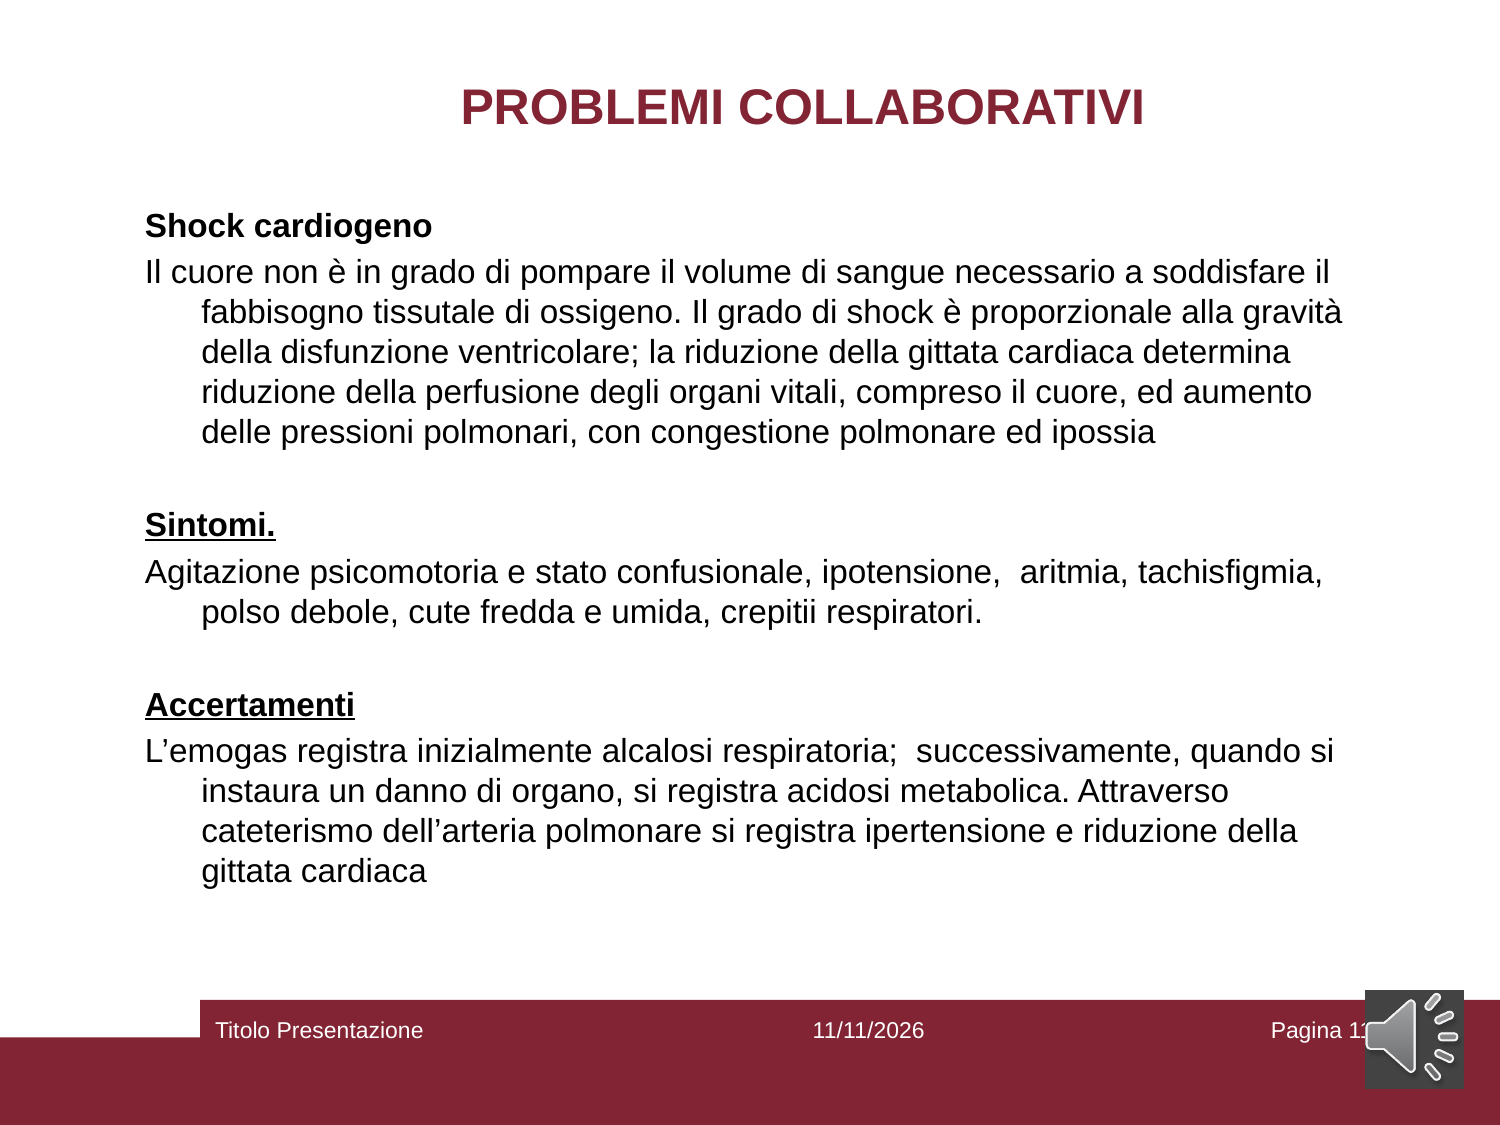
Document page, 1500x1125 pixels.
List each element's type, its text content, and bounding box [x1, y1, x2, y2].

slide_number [712, 1008, 1026, 1084]
slide_number Pagina 11 [1074, 1008, 1359, 1084]
footer Titolo Presentazione [199, 1008, 676, 1084]
title PROBLEMI COLLABORATIVI [182, 66, 1424, 151]
picture [1364, 989, 1465, 1090]
list Shock cardiogeno Il cuore non è in grado di pompare il volume di sangue necessario a soddisfare il fabbisogno tissutale di ossigeno. Il grado di shock è proporzionale alla gravità della disfunzione ventricolare; la riduzione della gittata cardiaca determina riduzione della perfusione degli organi vitali, compreso il cuore, ed aumento delle pressioni polmonari, con congestione polmonare ed ipossia Sintomi. Agitazione psicomotoria e stato confusionale, ipotensione, aritmia, tachisfigmia, polso debole, cute fredda e umida, crepitii respiratori. Accertamenti L’emogas registra inizialmente alcalosi respiratoria; successivamente, quando si instaura un danno di organo, si registra acidosi metabolica. Attraverso cateterismo dell’arteria polmonare si registra ipertensione e riduzione della gittata cardiaca [129, 196, 1371, 872]
